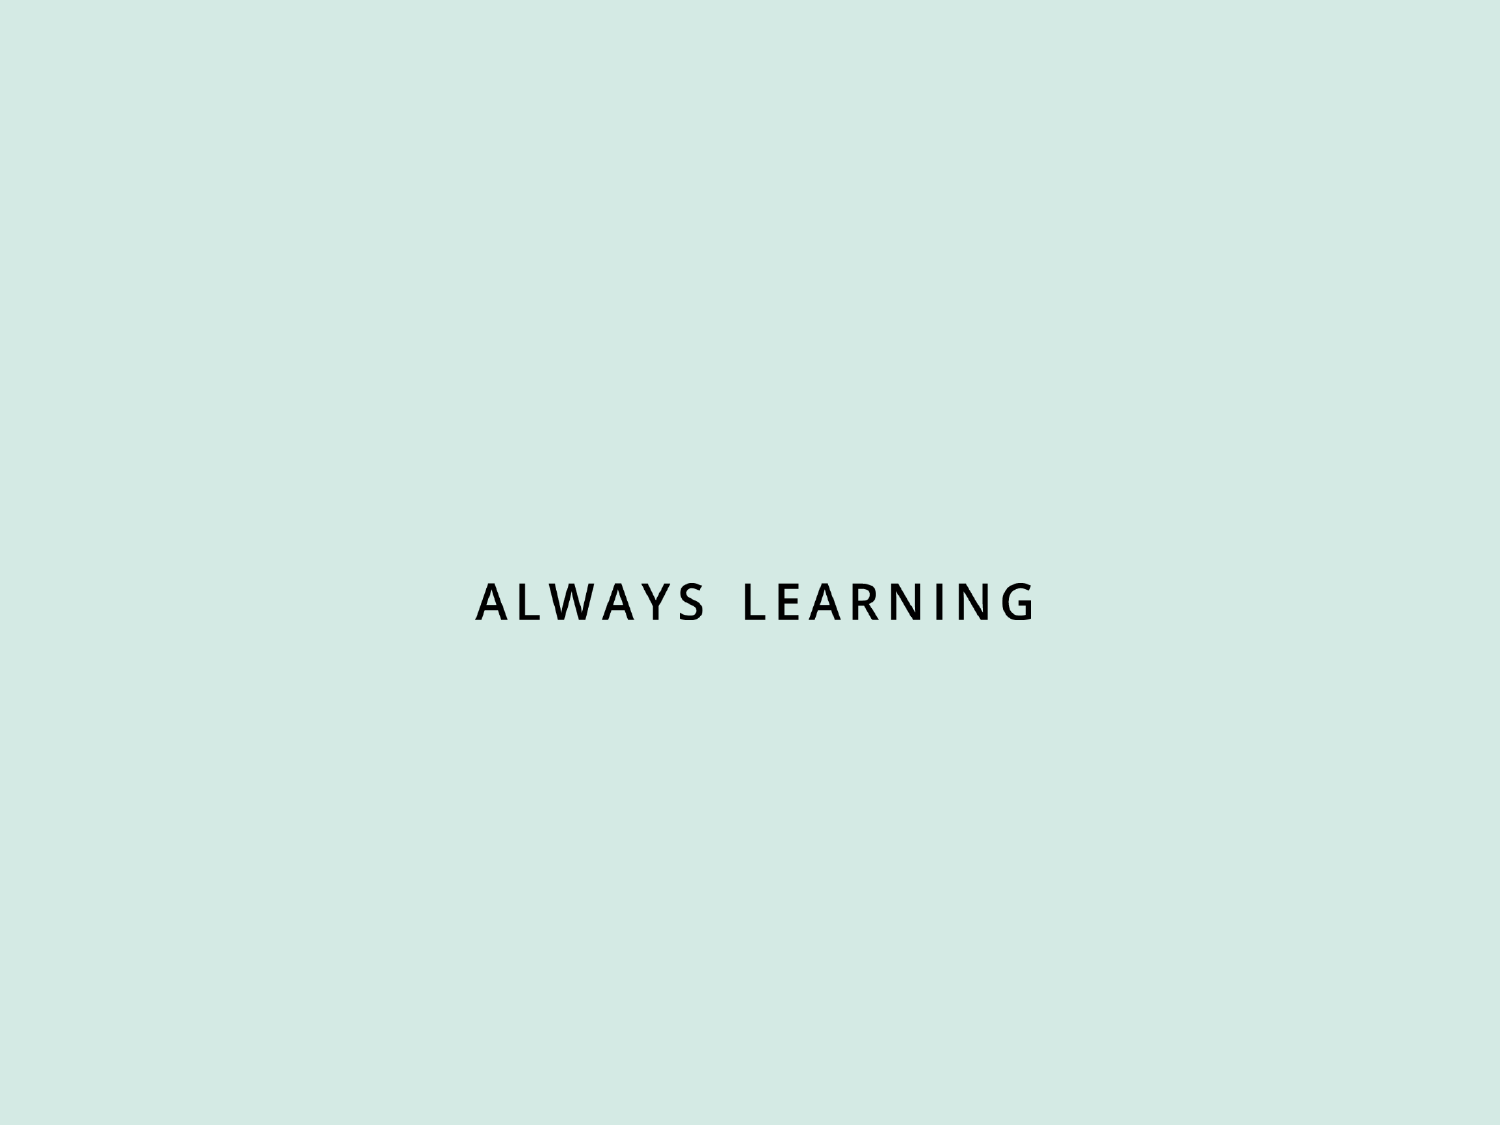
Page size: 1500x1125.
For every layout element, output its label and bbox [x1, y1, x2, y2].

picture [475, 583, 1031, 620]
